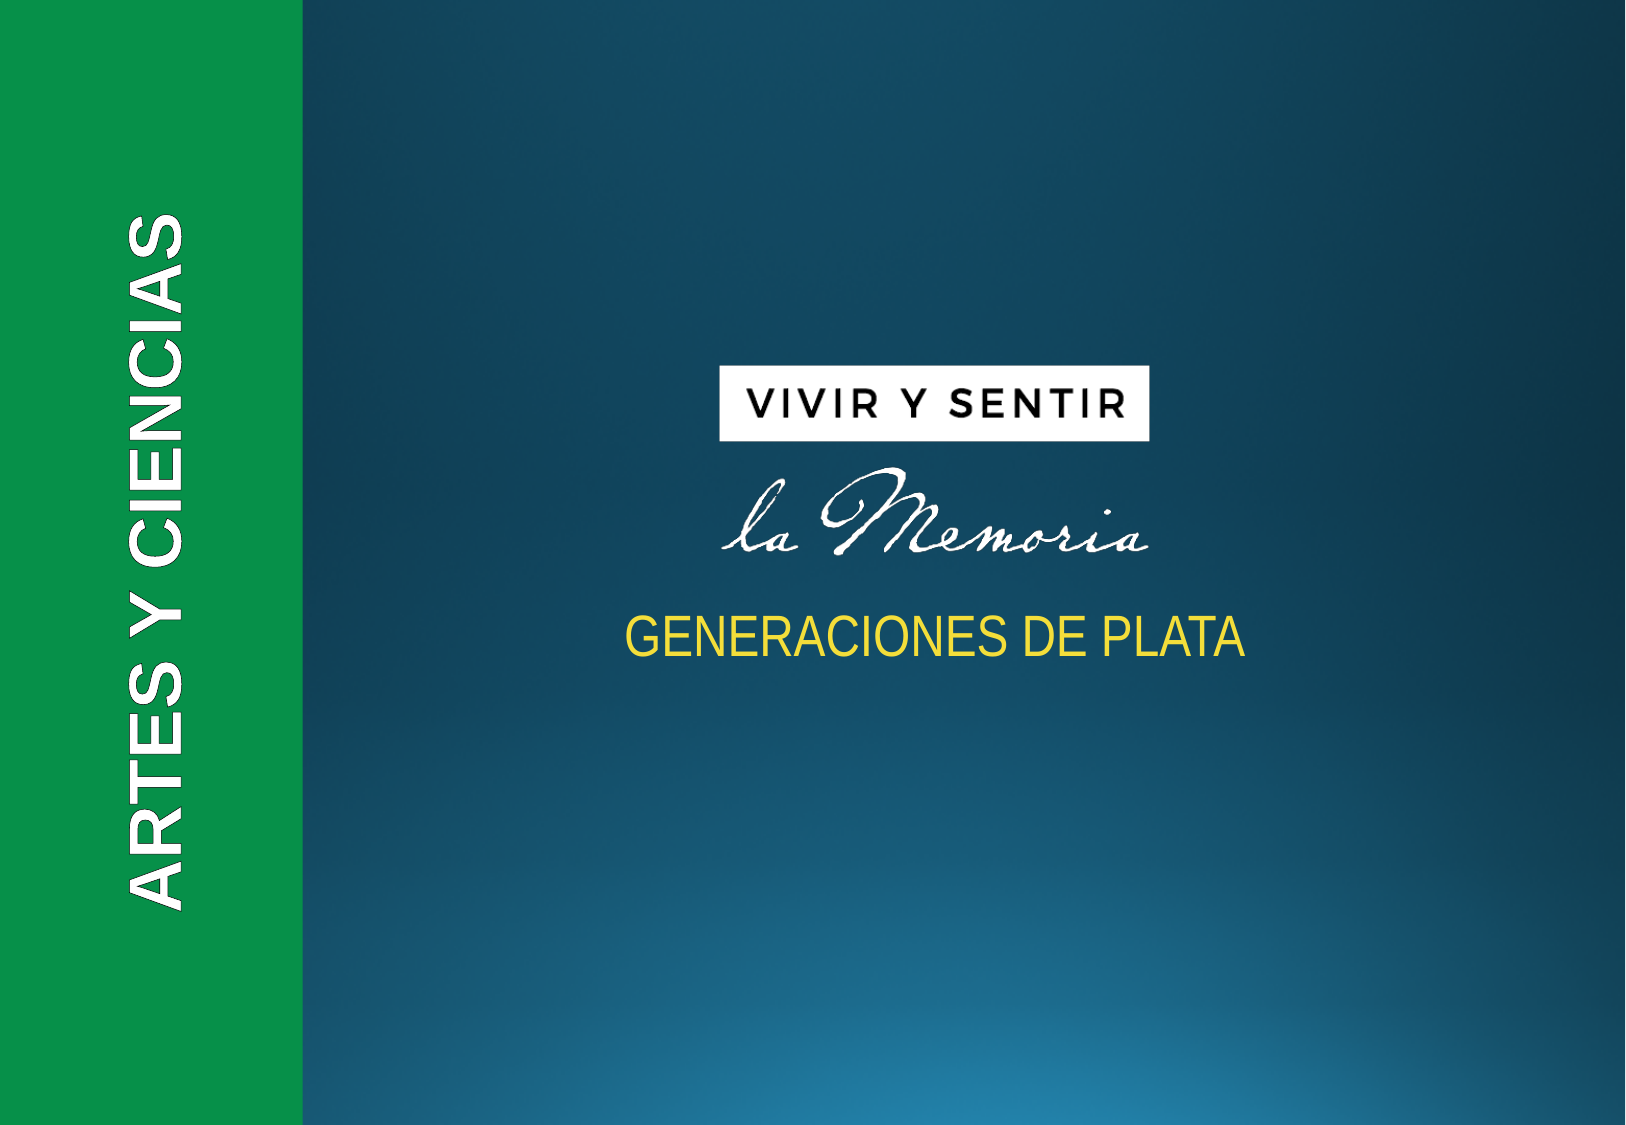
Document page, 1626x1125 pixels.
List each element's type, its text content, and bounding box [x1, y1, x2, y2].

text_box [0, 0, 303, 1125]
text_box ARTES Y CIENCIAS [98, 196, 204, 929]
picture [303, 0, 1626, 1125]
text_box GENERACIONES DE PLATA [609, 590, 1261, 676]
